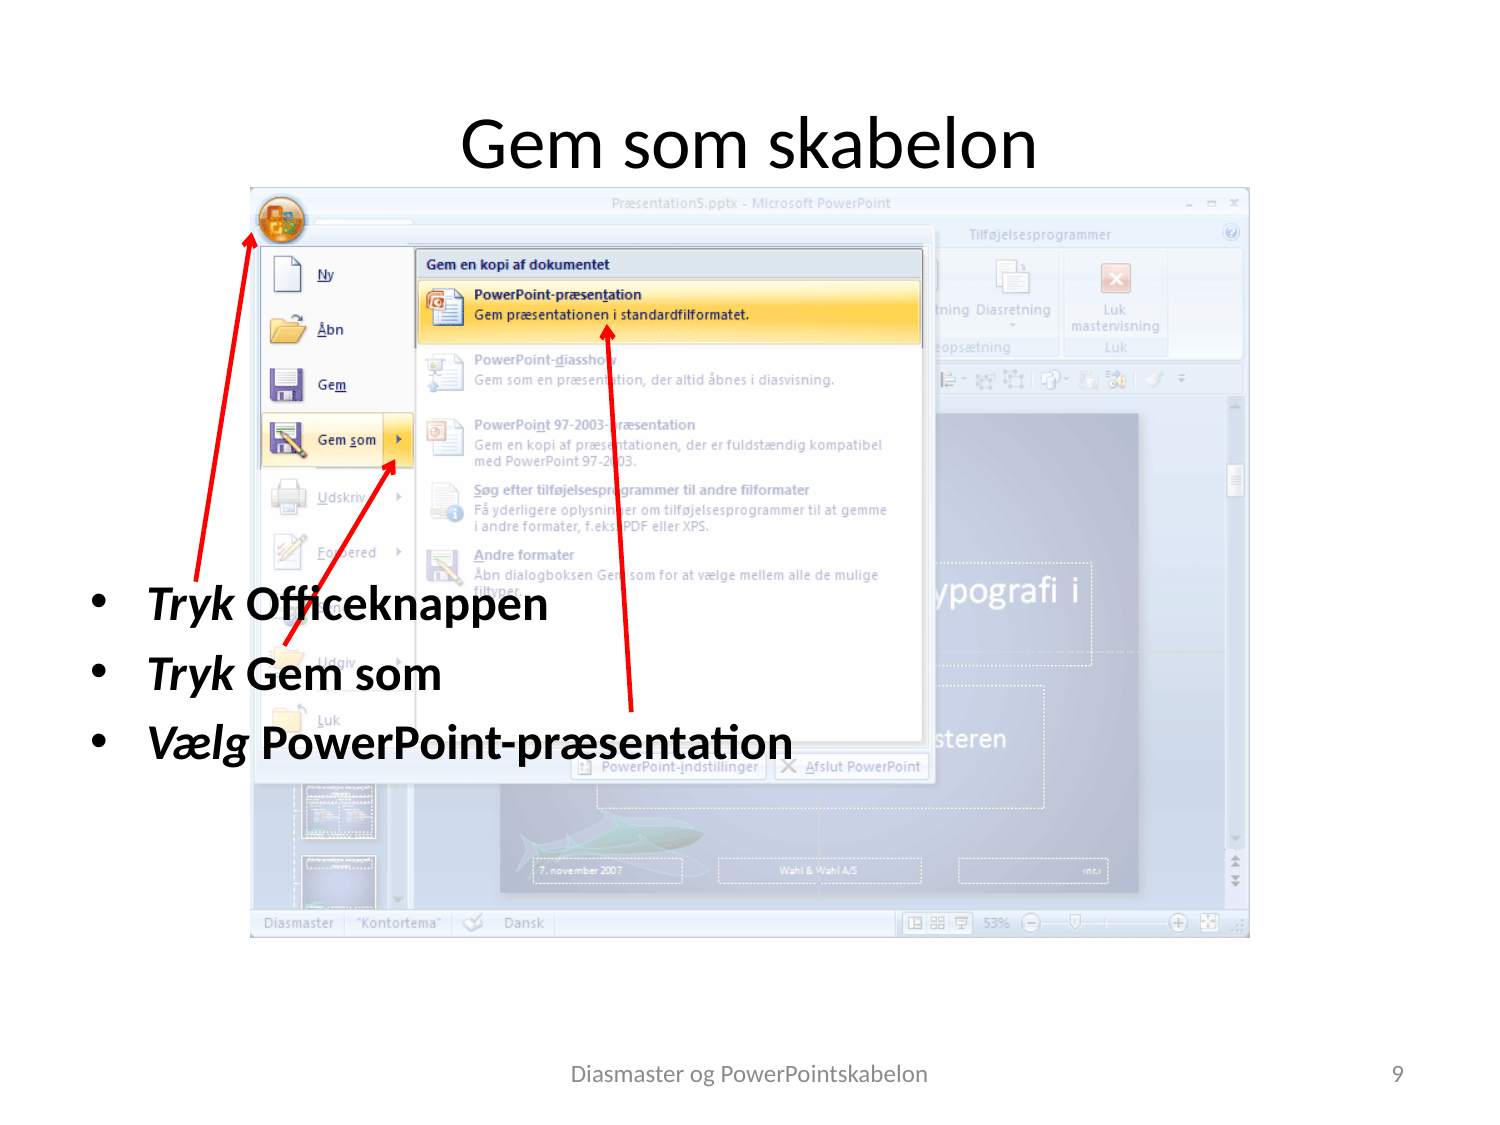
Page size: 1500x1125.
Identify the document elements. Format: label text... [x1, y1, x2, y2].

list Tryk Officeknappen Tryk Gem som Vælg PowerPoint-præsentation [75, 562, 868, 1005]
slide_number 9 [1074, 1042, 1425, 1103]
title Gem som skabelon [75, 45, 1425, 233]
footer Diasmaster og PowerPointskabelon [512, 1042, 988, 1103]
picture [250, 187, 1250, 938]
